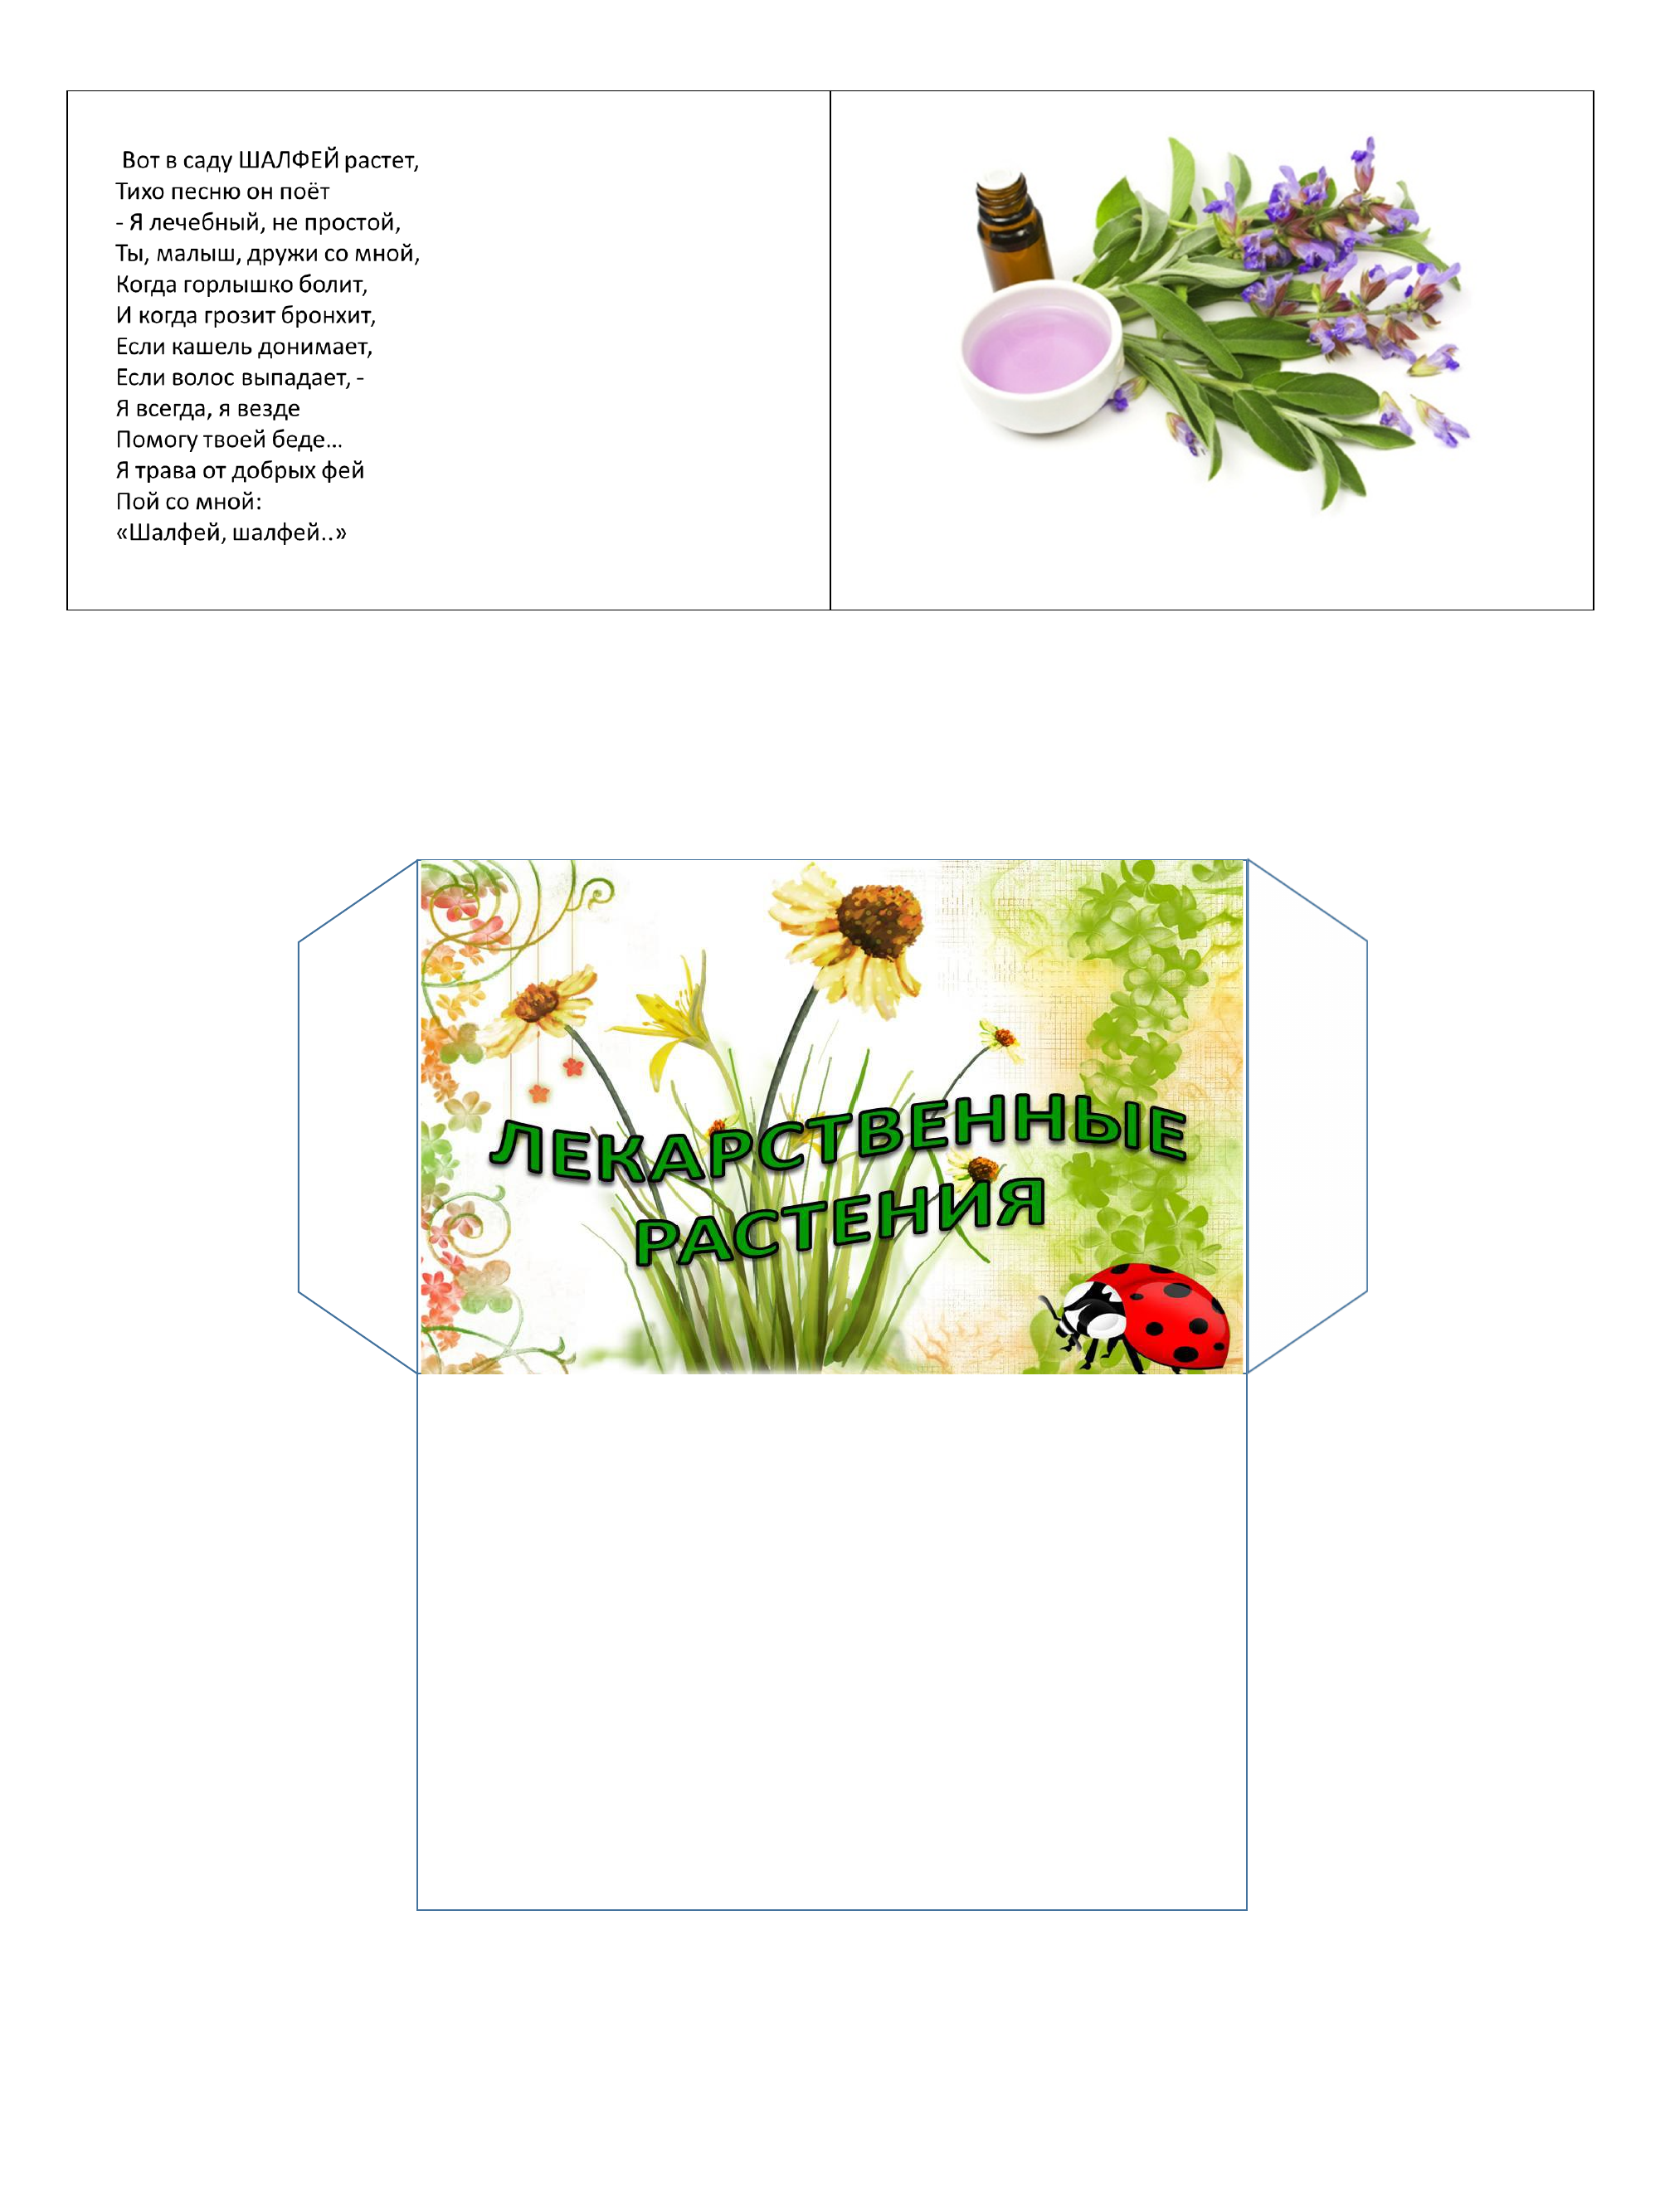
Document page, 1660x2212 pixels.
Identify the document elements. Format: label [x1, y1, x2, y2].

text_box [416, 1373, 1248, 1911]
table_header [831, 91, 1593, 610]
text_box [419, 859, 1247, 1373]
table_header [68, 91, 830, 610]
picture [1247, 858, 1368, 1374]
picture [99, 113, 1497, 563]
text_box [297, 858, 419, 1376]
picture [421, 860, 1244, 1374]
